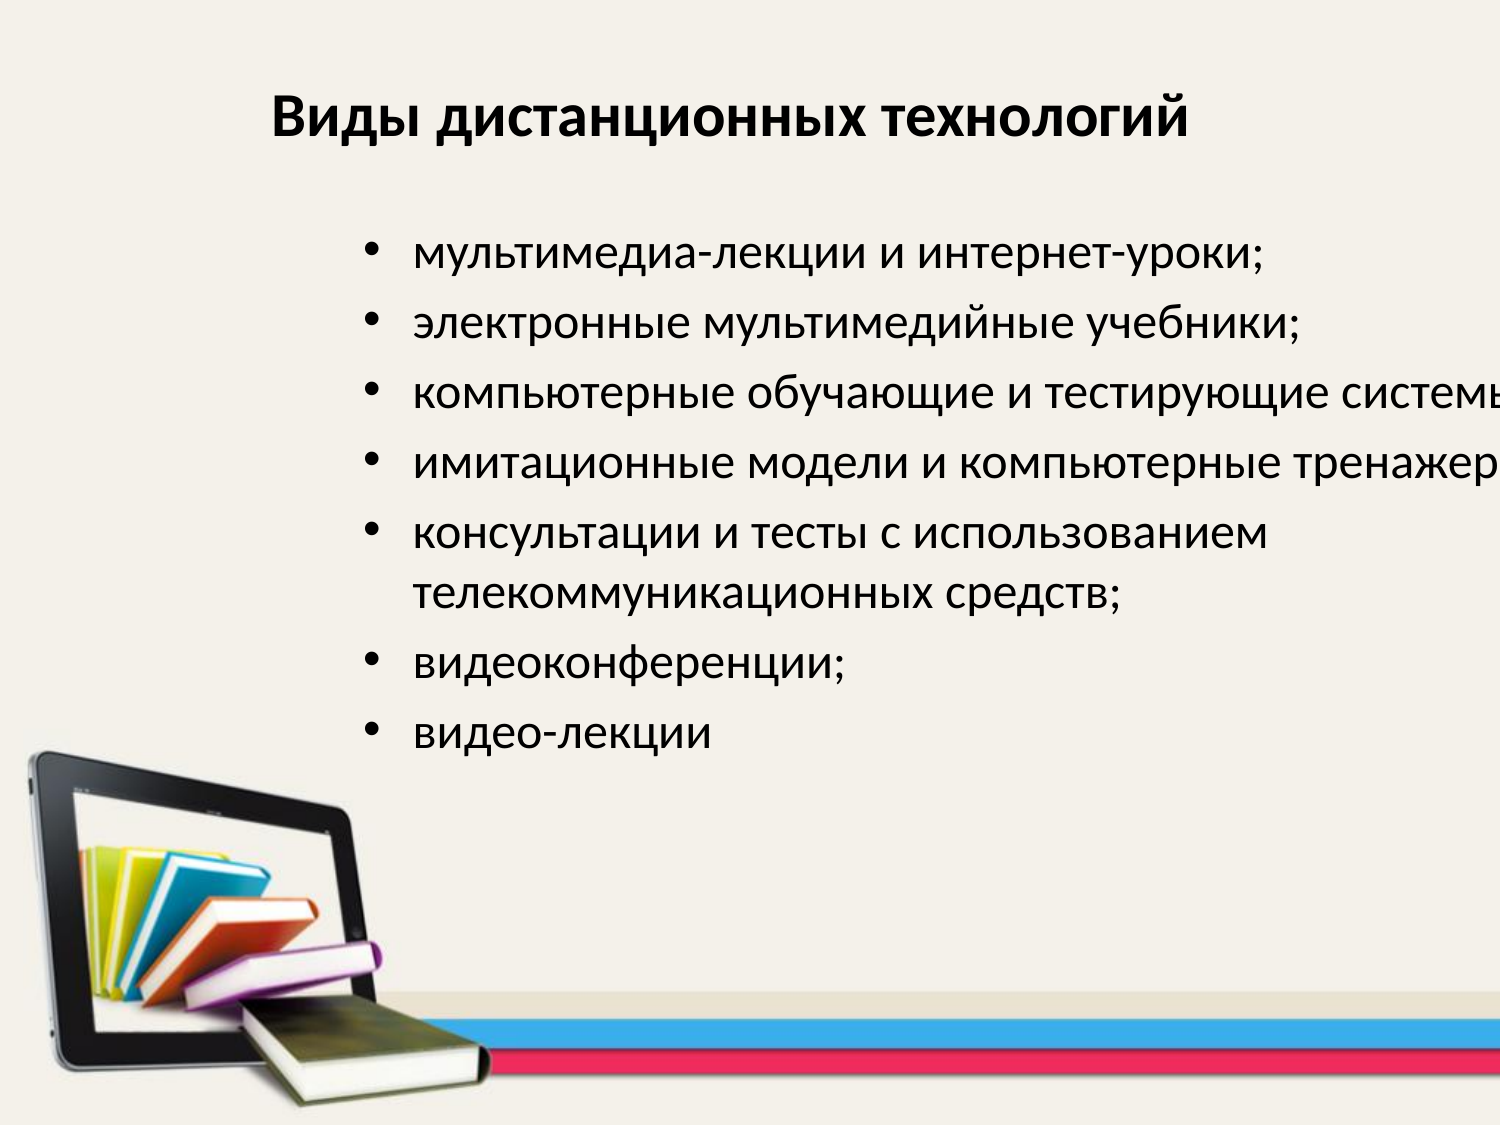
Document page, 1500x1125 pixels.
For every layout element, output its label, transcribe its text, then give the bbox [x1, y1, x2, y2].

list мультимедиа-лекции и интернет-уроки; электронные мультимедийные учебники; компьютерные обучающие и тестирующие системы; имитационные модели и компьютерные тренажеры; консультации и тесты с использованием телекоммуникационных средств; видеоконференции; видео-лекции [348, 211, 1500, 874]
title Виды дистанционных технологий [123, 66, 1339, 185]
picture [0, 0, 1500, 1125]
